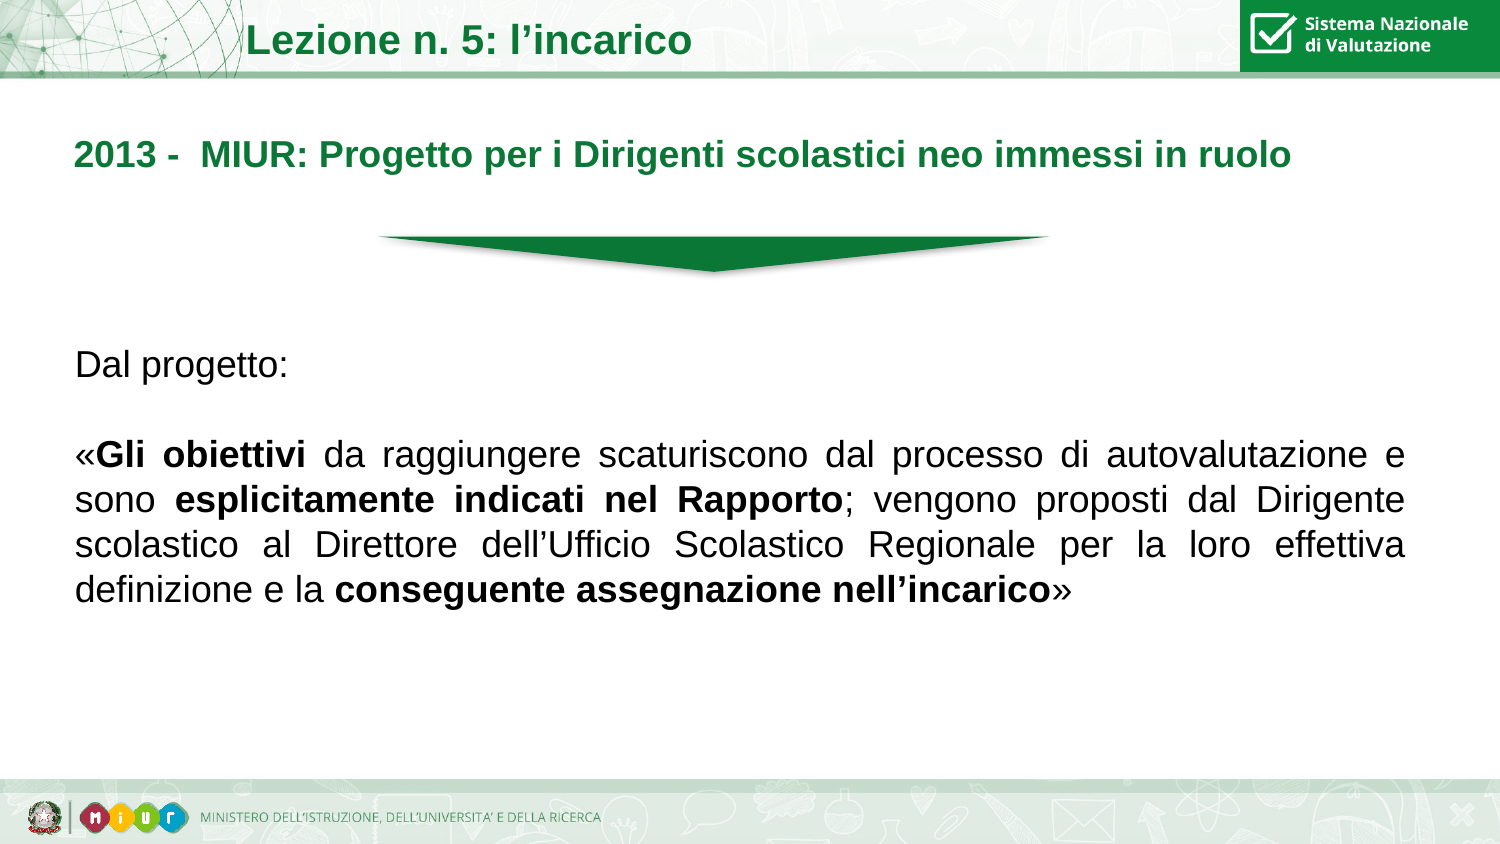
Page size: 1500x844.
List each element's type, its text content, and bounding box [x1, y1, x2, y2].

text_box 2013 - MIUR: Progetto per i Dirigenti scolastici neo immessi in ruolo [58, 123, 1420, 183]
picture [21, 795, 189, 840]
picture [1240, 0, 1500, 77]
text_box Dal progetto: «Gli obiettivi da raggiungere scaturiscono dal processo di autovalutazione e sono esplicitamente indicati nel Rapporto; vengono proposti dal Dirigente scolastico al Direttore dell’Ufficio Scolastico Regionale per la loro effettiva definizione e la conseguente assegnazione nell’incarico» [60, 332, 1421, 618]
text_box Lezione n. 5: l’incarico [245, 2, 1421, 73]
text_box [377, 235, 1051, 273]
